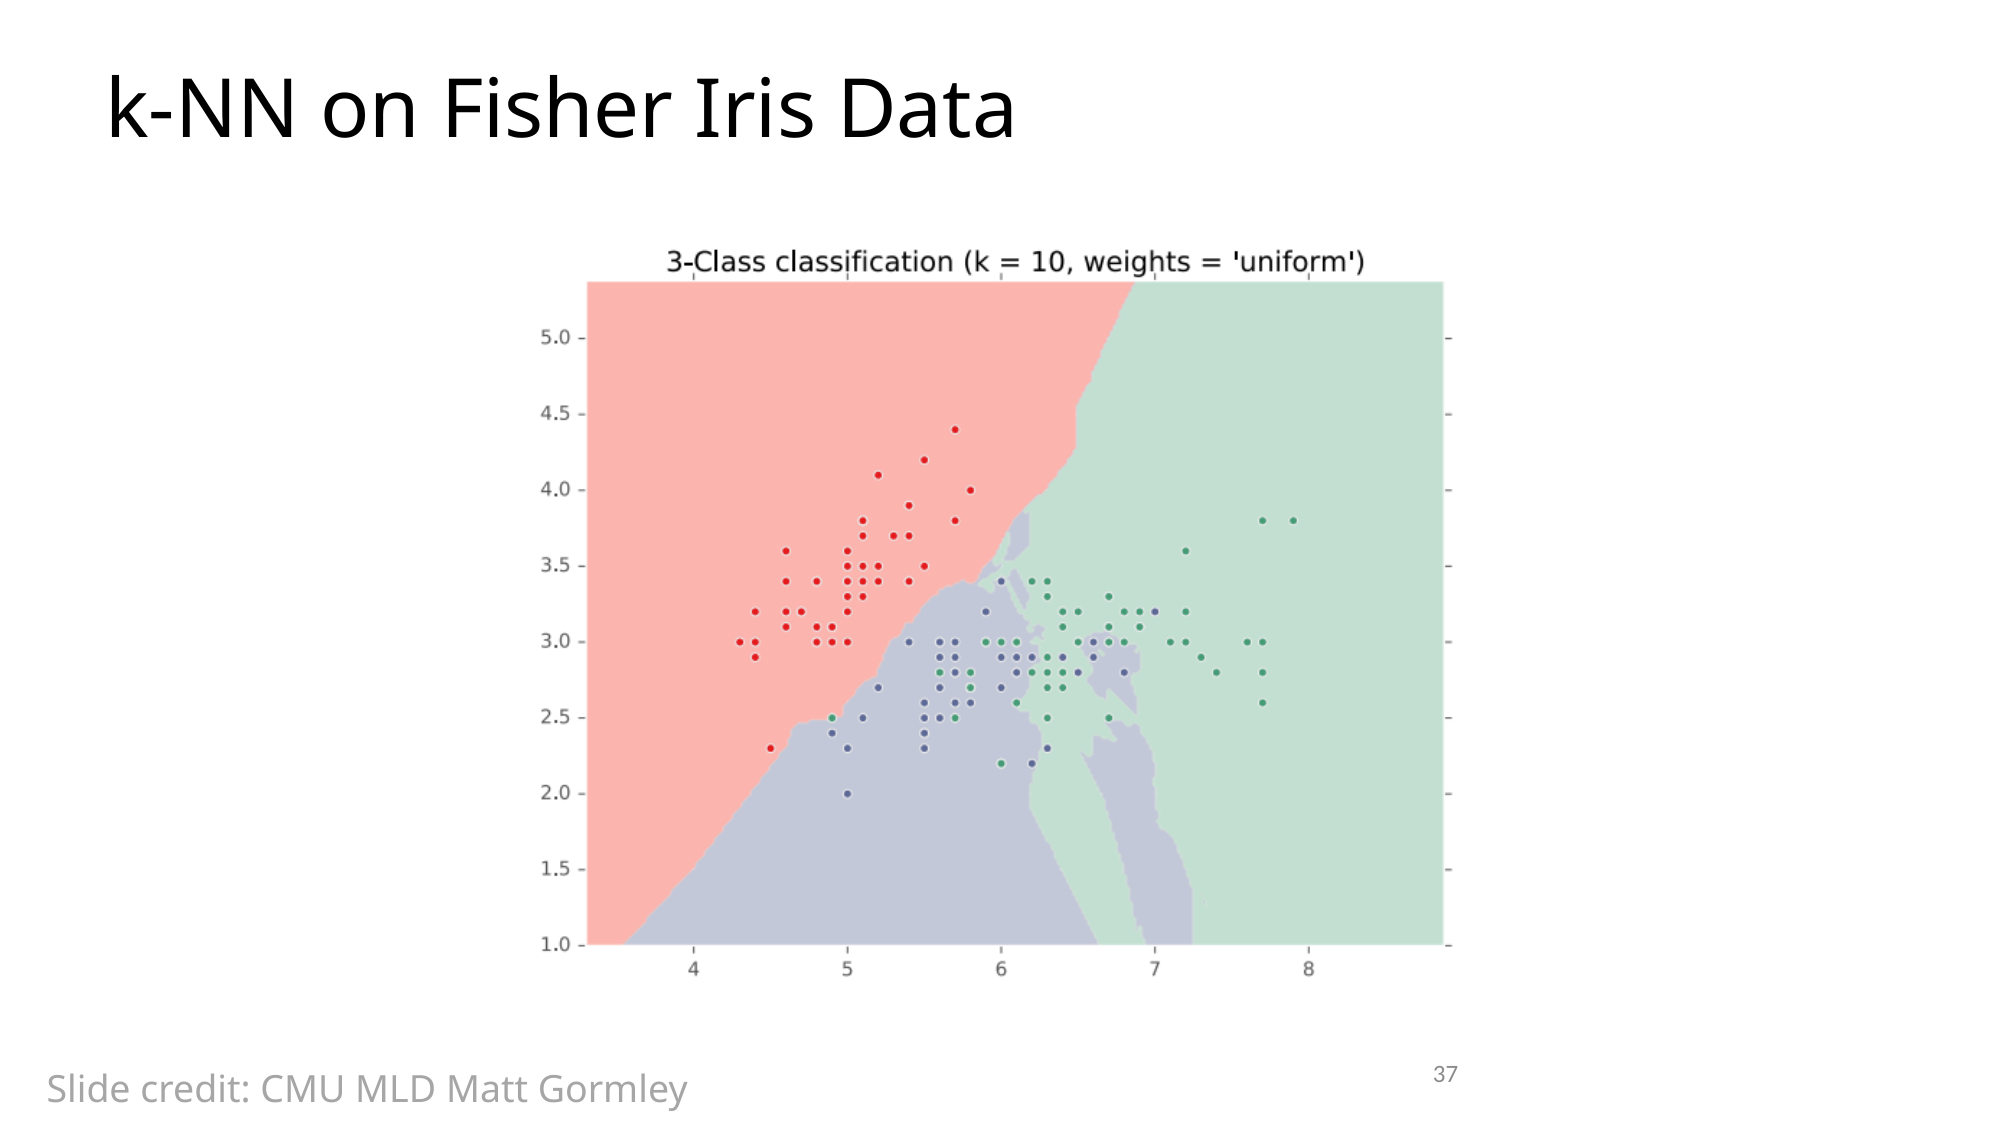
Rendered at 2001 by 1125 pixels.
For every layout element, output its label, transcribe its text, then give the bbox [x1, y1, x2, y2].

slide_number 37 [1330, 1042, 1474, 1103]
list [448, 198, 1552, 1027]
title k-NN on Fisher Iris Data [90, 60, 1816, 164]
text_box Slide credit: CMU MLD Matt Gormley [31, 1057, 704, 1117]
